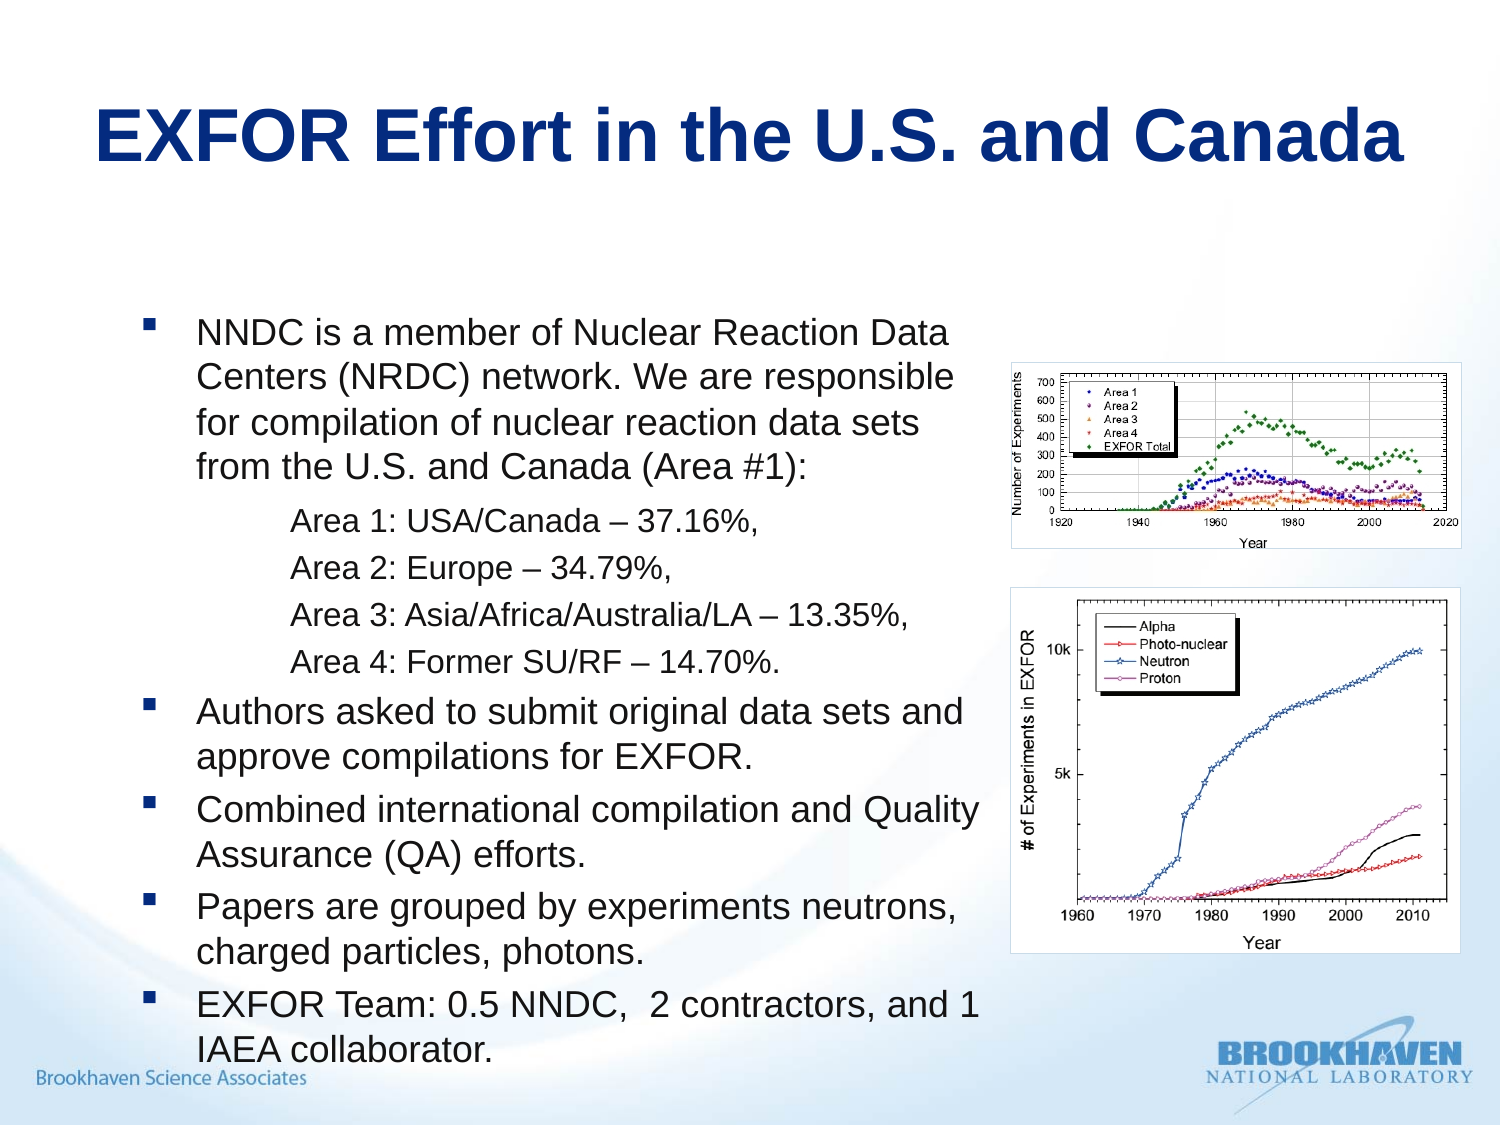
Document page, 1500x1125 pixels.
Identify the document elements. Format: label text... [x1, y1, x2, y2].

list NNDC is a member of Nuclear Reaction Data Centers (NRDC) network. We are responsible for compilation of nuclear reaction data sets from the U.S. and Canada (Area #1): Area 1: USA/Canada – 37.16%, Area 2: Europe – 34.79%, Area 3: Asia/Africa/Australia/LA – 13.35%, Area 4: Former SU/RF – 14.70%. Authors asked to submit original data sets and approve compilations for EXFOR. Combined international compilation and Quality Assurance (QA) efforts. Papers are grouped by experiments neutrons, charged particles, photons. EXFOR Team: 0.5 NNDC, 2 contractors, and 1 IAEA collaborator. [124, 299, 1013, 938]
picture [0, 0, 1500, 1125]
title EXFOR Effort in the U.S. and Canada [62, 49, 1438, 230]
